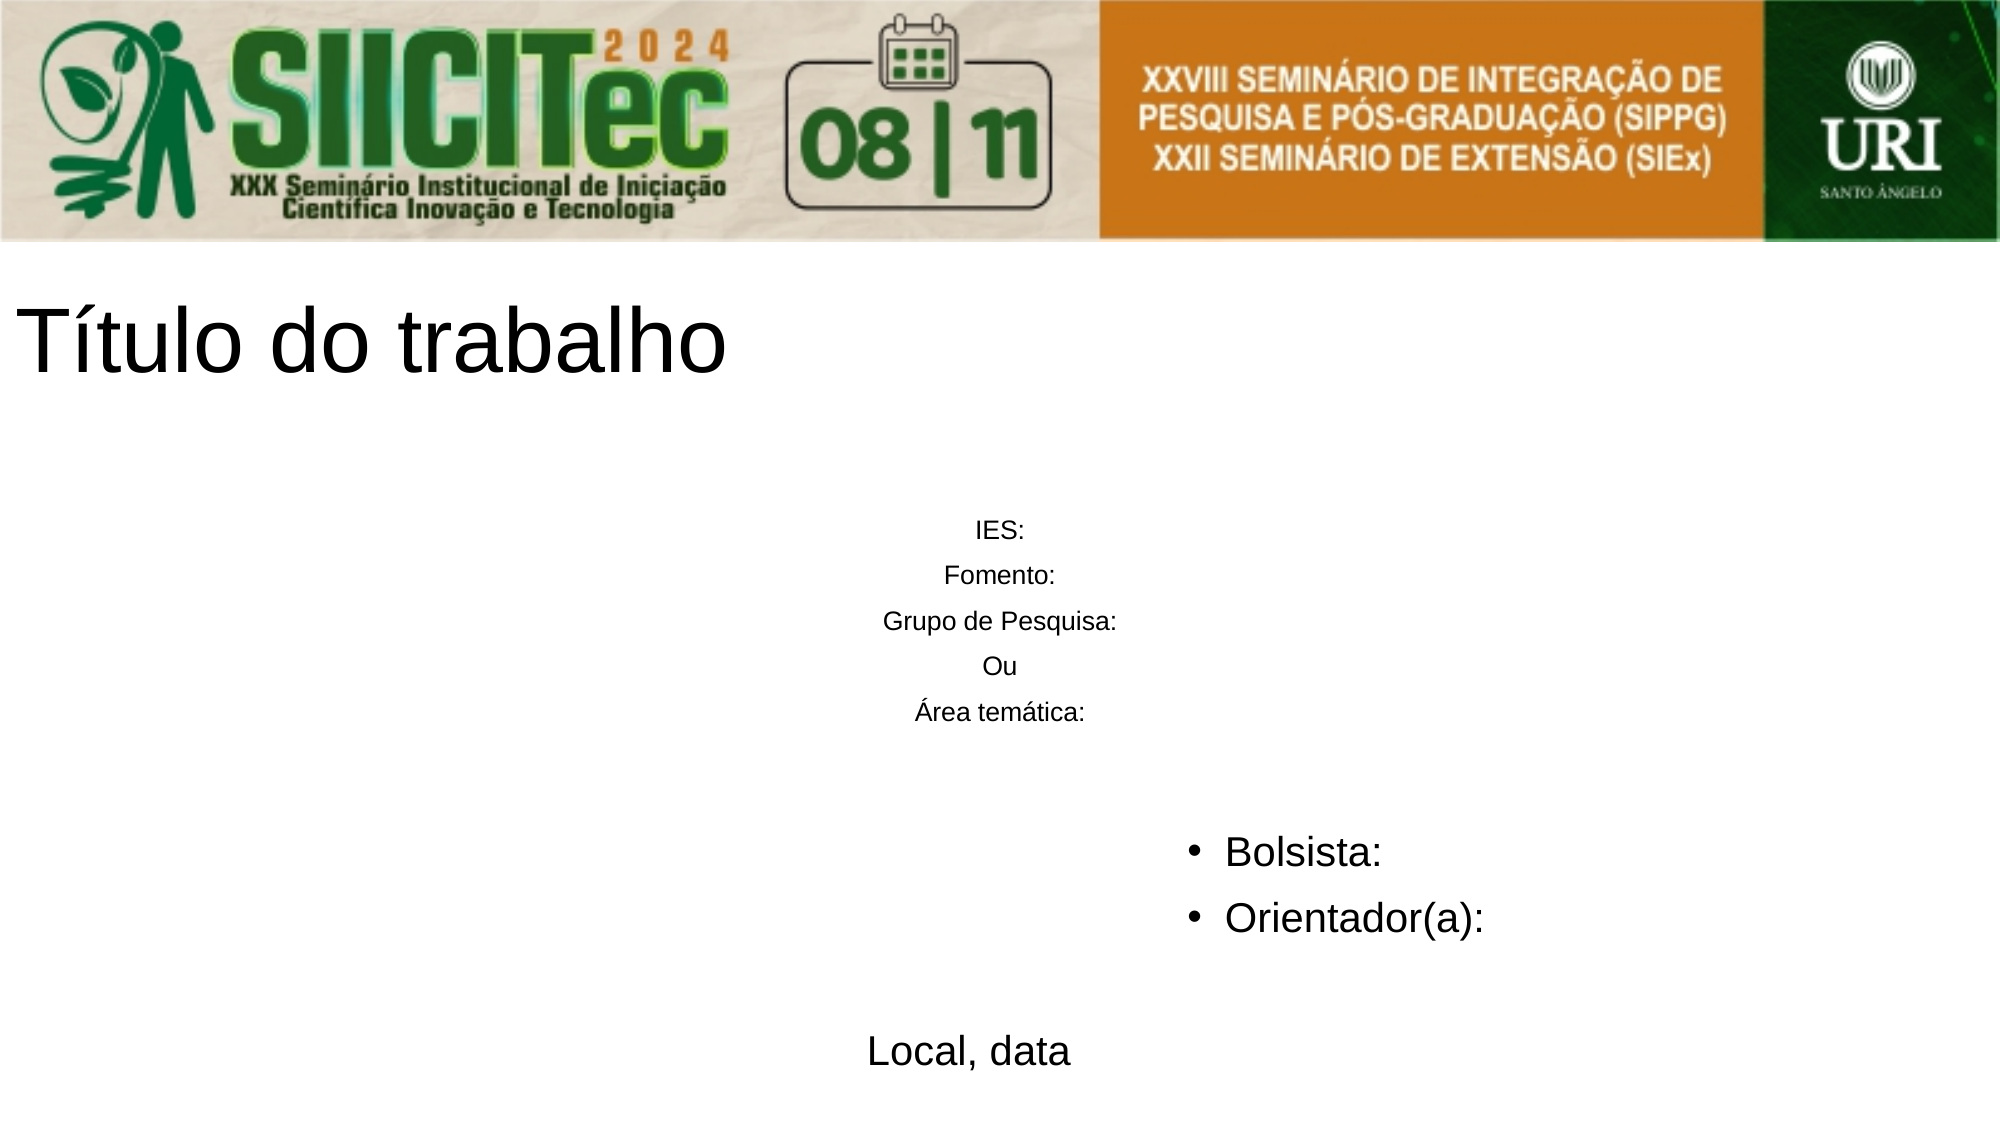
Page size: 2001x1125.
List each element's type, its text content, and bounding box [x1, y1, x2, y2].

title Título do trabalho [0, 242, 1500, 445]
text_box Local, data [555, 995, 1383, 1083]
text_box IES: Fomento: Grupo de Pesquisa: Ou Área temática: [526, 509, 1474, 737]
text_box [975, 537, 1025, 588]
picture [0, 0, 2000, 242]
subtitle Bolsista: Orientador(a): [1172, 822, 2000, 975]
